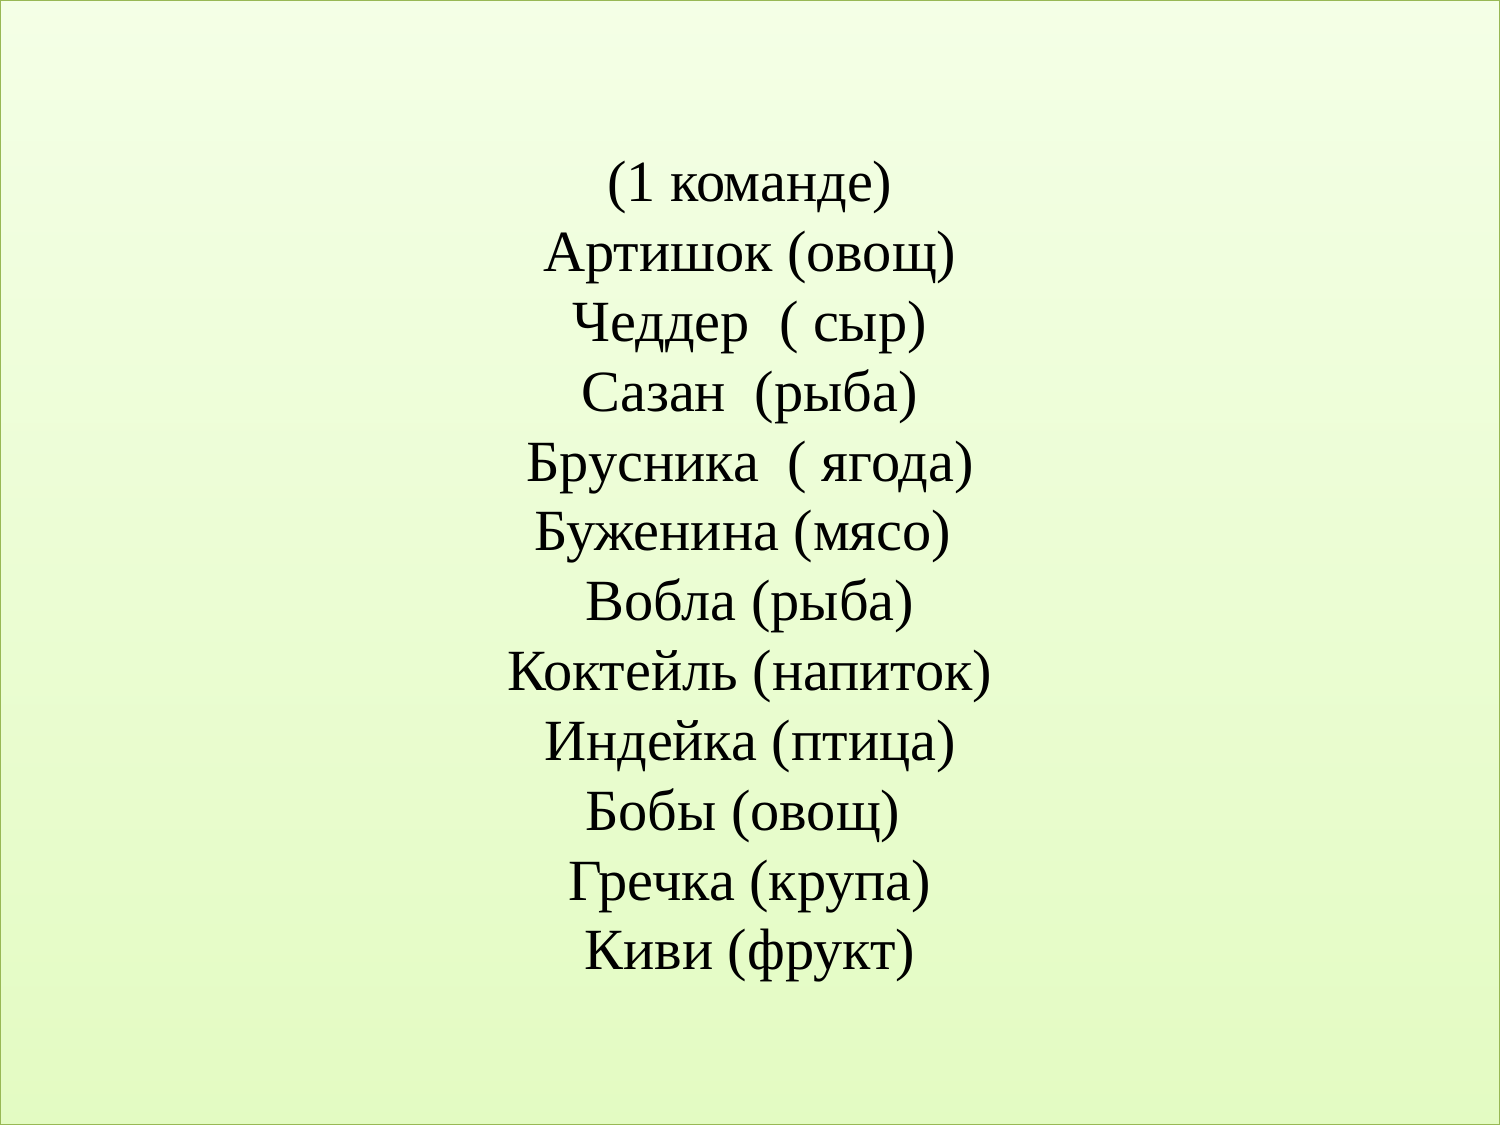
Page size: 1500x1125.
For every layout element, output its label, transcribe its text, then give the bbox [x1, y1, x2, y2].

title (1 команде) Артишок (овощ) Чеддер ( сыр) Сазан (рыба) Брусника ( ягода) Буженина (мясо) Вобла (рыба) Коктейль (напиток) Индейка (птица) Бобы (овощ) Гречка (крупа) Киви (фрукт) [0, 0, 1500, 1125]
